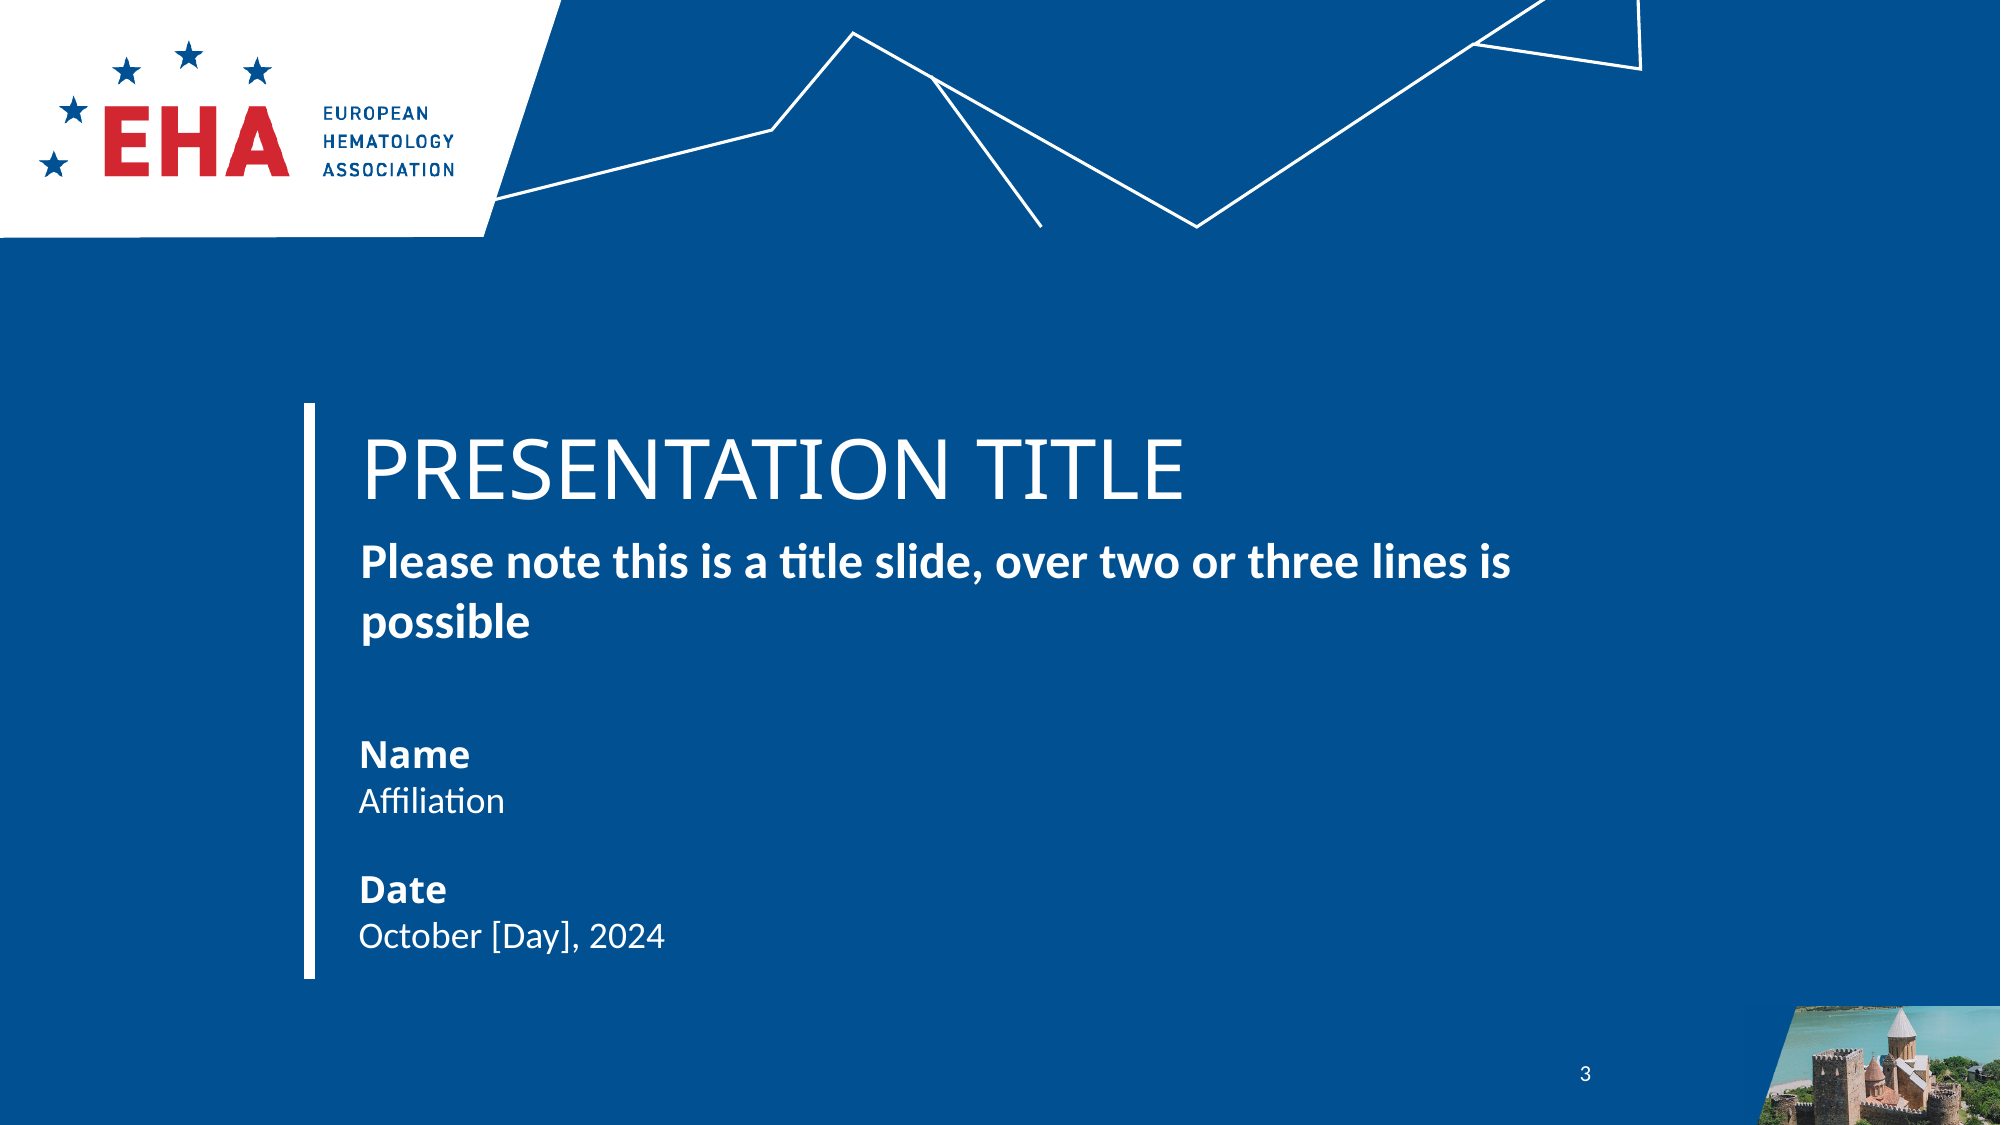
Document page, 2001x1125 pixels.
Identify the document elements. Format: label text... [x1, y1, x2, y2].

picture [39, 40, 454, 177]
picture [1743, 1006, 2000, 1125]
text_box Name ​ Affiliation​ ​ Date​ October [Day], 2024 [358, 718, 1642, 1125]
text_box PRESENTATION TITLE Please note this is a title slide, over two or three lines is possible [358, 402, 1642, 649]
